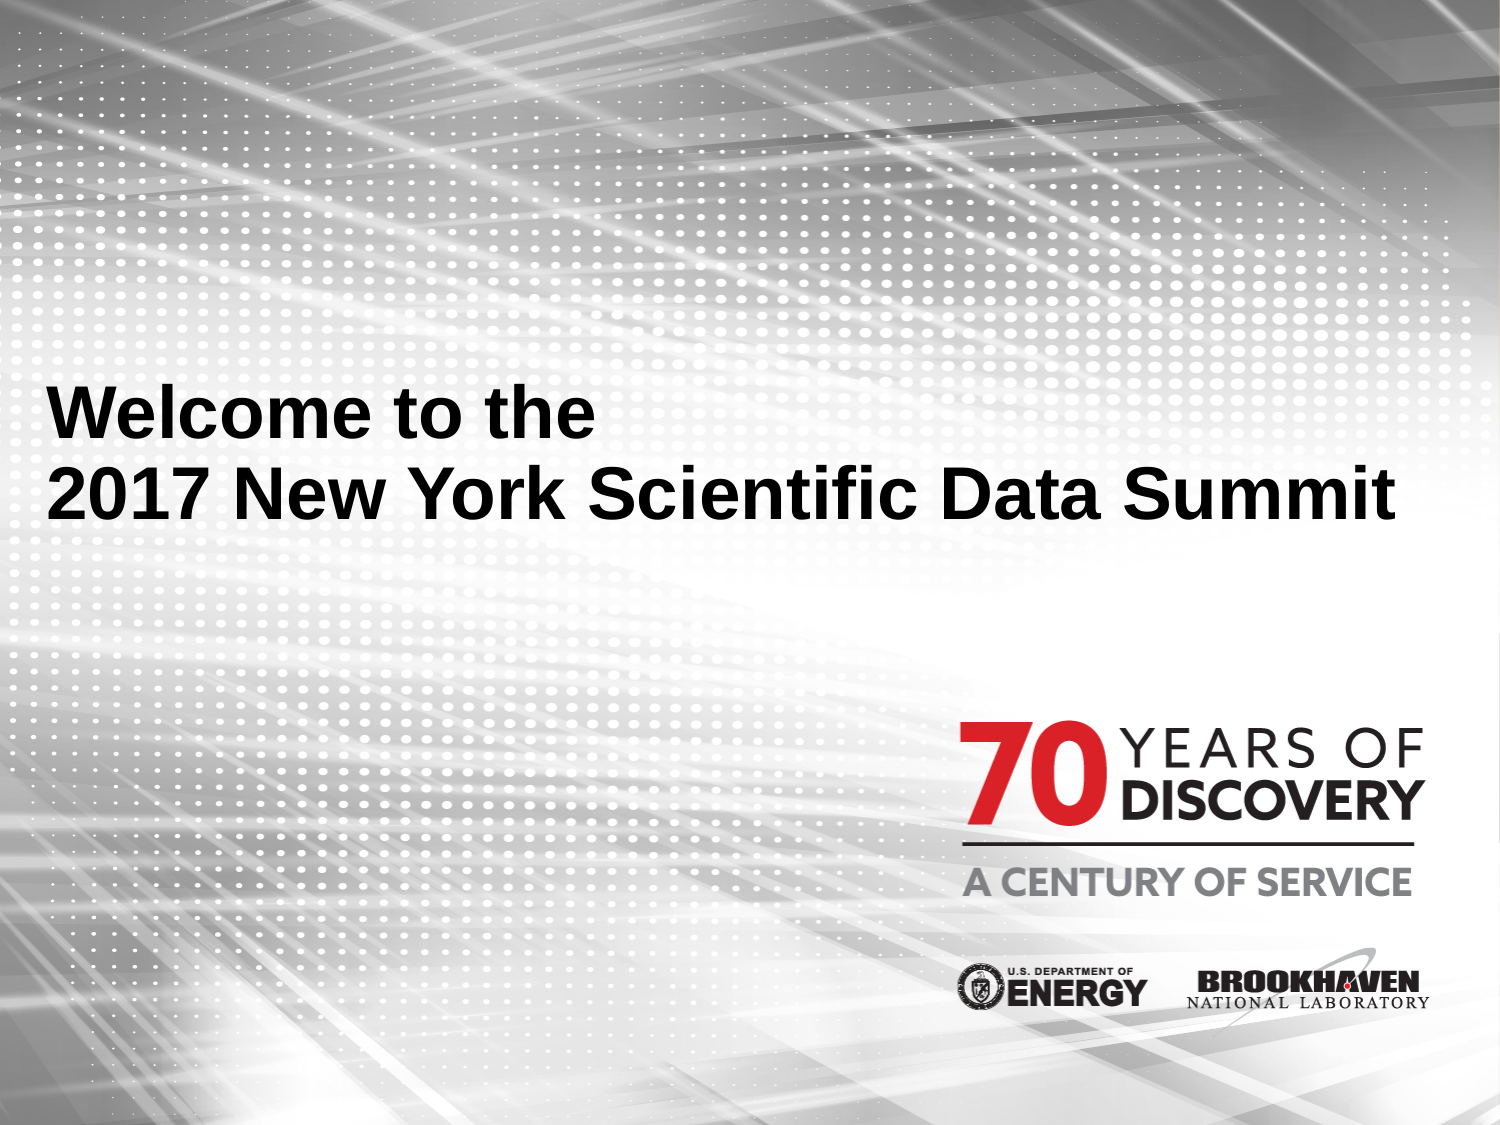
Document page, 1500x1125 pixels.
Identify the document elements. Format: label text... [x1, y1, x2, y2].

picture [0, 0, 1500, 1125]
title Welcome to the 2017 New York Scientific Data Summit [38, 330, 1408, 544]
